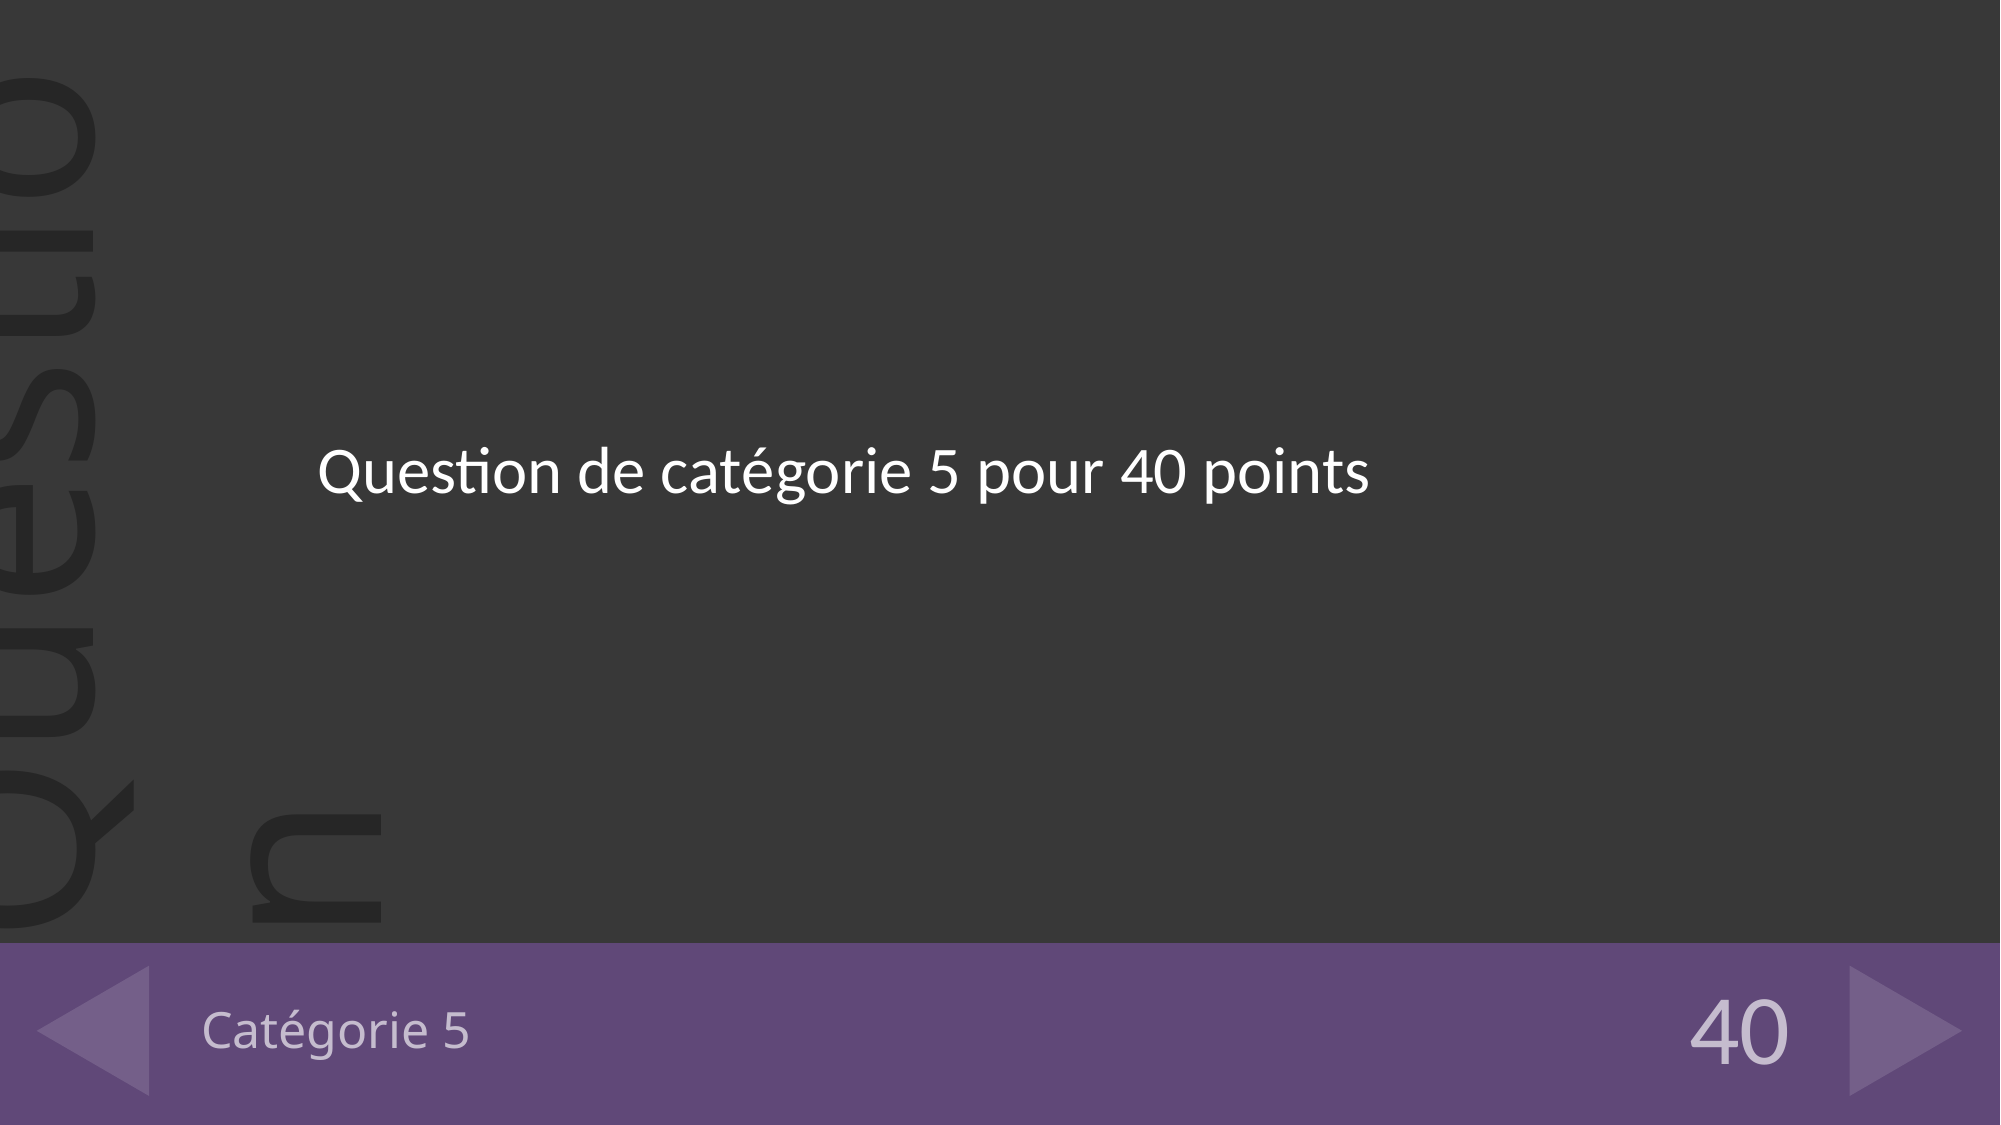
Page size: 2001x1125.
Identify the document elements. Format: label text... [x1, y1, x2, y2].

list 40 [1494, 967, 1806, 1097]
list Question de catégorie 5 pour 40 points [302, 307, 1760, 636]
title Catégorie 5 [185, 967, 1494, 1097]
